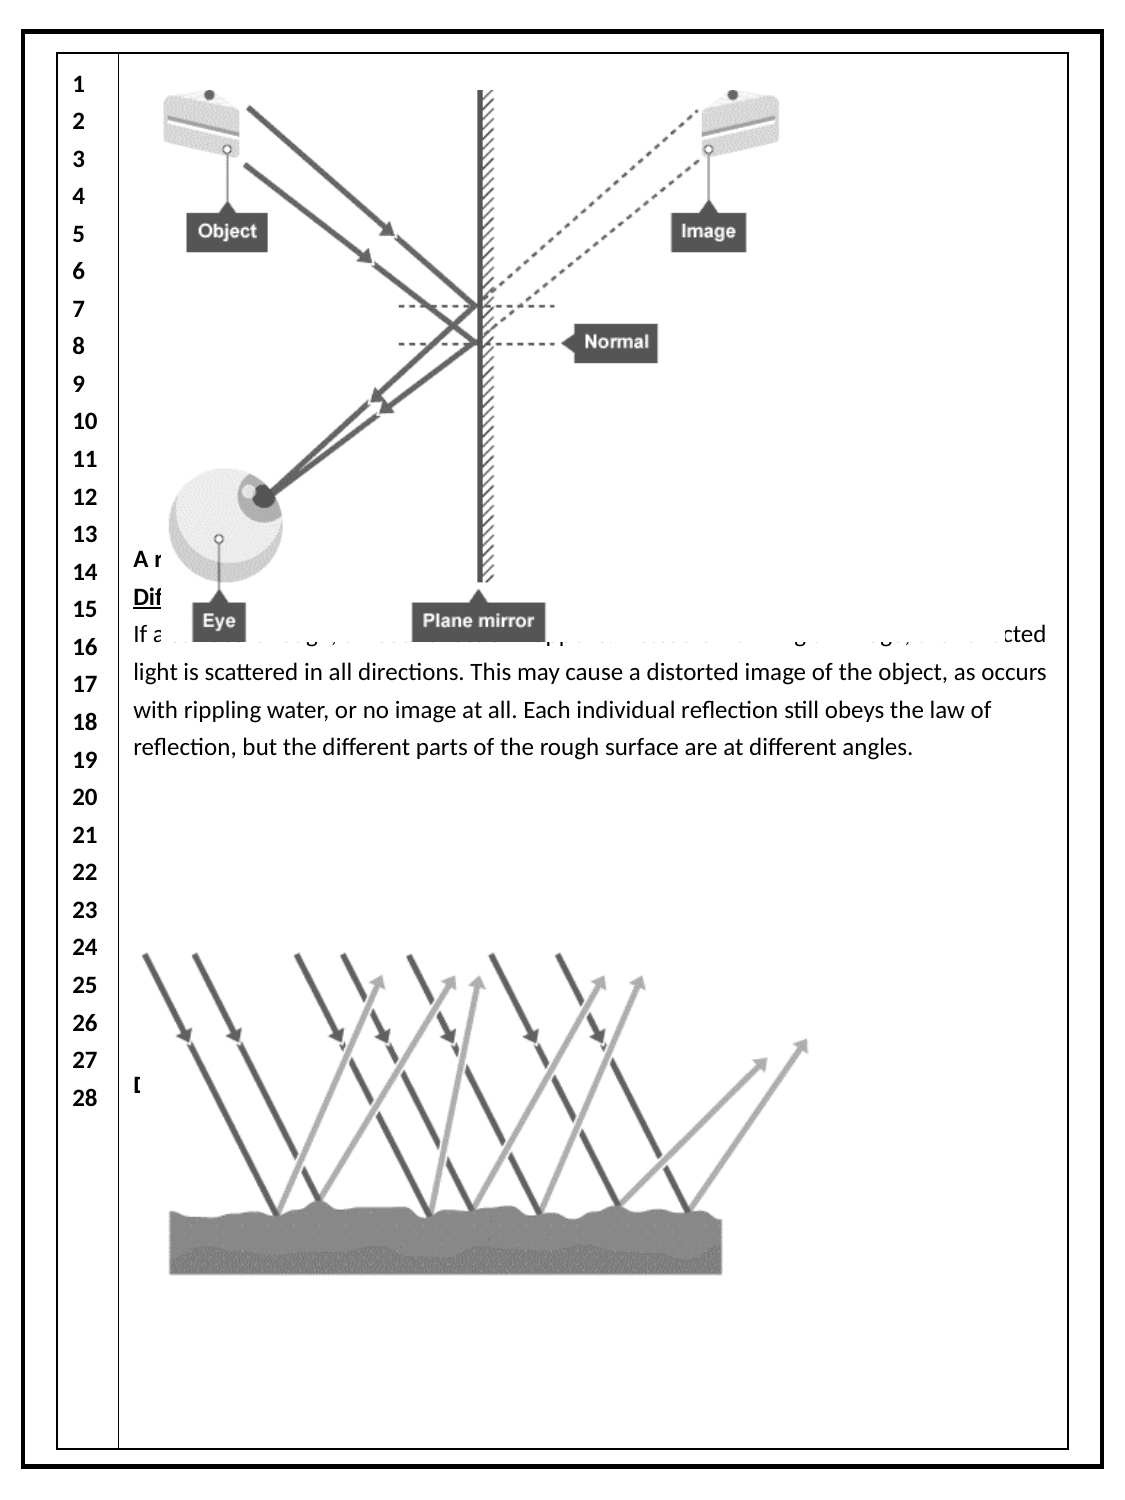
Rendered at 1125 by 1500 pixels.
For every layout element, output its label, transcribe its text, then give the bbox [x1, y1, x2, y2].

picture [140, 950, 1049, 1277]
table_header 1 2 3 4 5 6 7 8 9 10 11 12 13 14 15 16 17 18 19 20 21 22 23 24 25 26 27 28 [58, 54, 118, 1448]
table_header A ray diagram showing how an image forms in a plane mirror. Diffuse reflection If a surface is rough, diffuse reflection happens. Instead of forming an image, the reflected light is scattered in all directions. This may cause a distorted image of the object, as occurs with rippling water, or no image at all. Each individual reflection still obeys the law of reflection, but the different parts of the rough surface are at different angles. Diffuse reflection or scattering from a rough surface. [119, 54, 1067, 1448]
text_box [22, 30, 1103, 1468]
picture [161, 90, 1005, 643]
